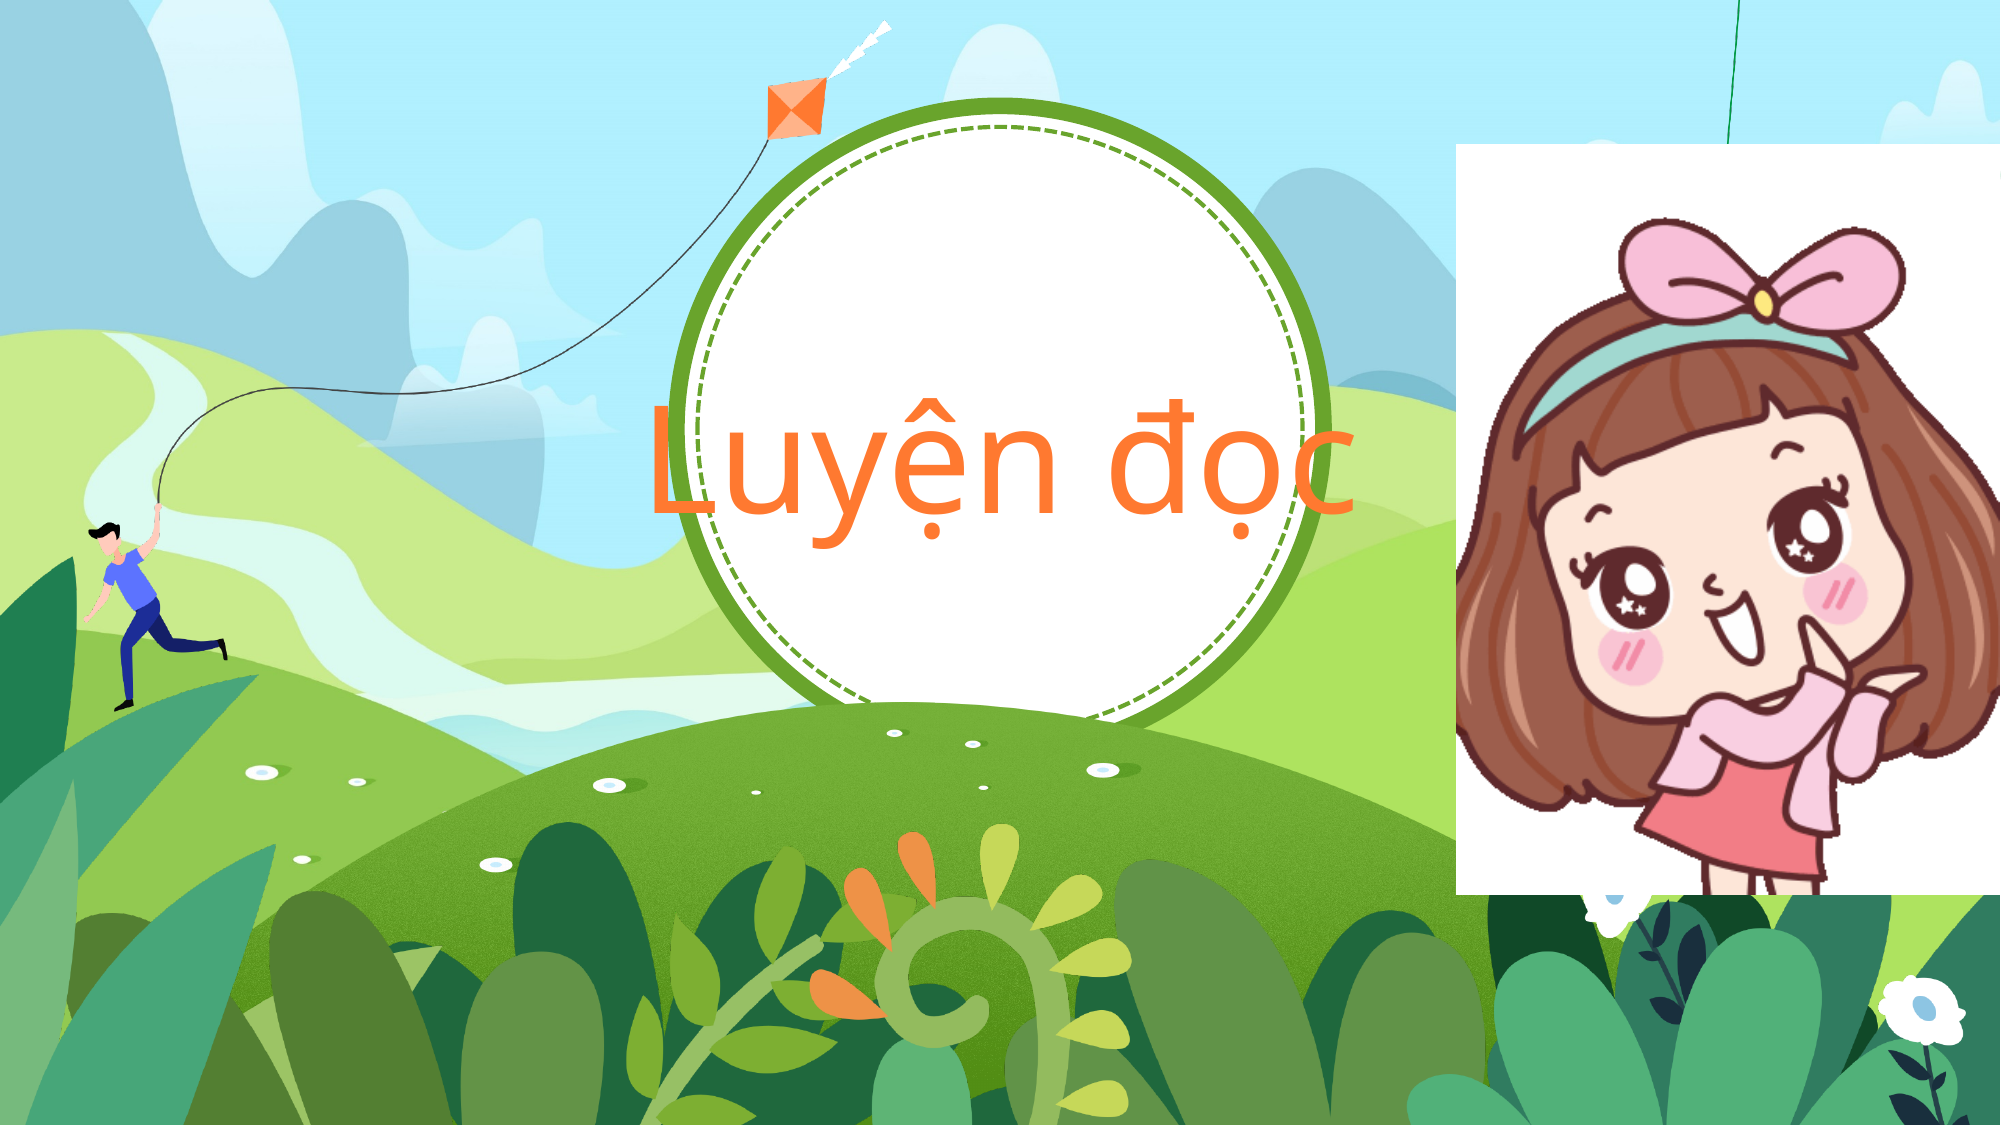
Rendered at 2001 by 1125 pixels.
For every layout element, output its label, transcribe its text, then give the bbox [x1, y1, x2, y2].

picture [0, 0, 2001, 1125]
text_box Luyện đọc [625, 356, 1375, 552]
